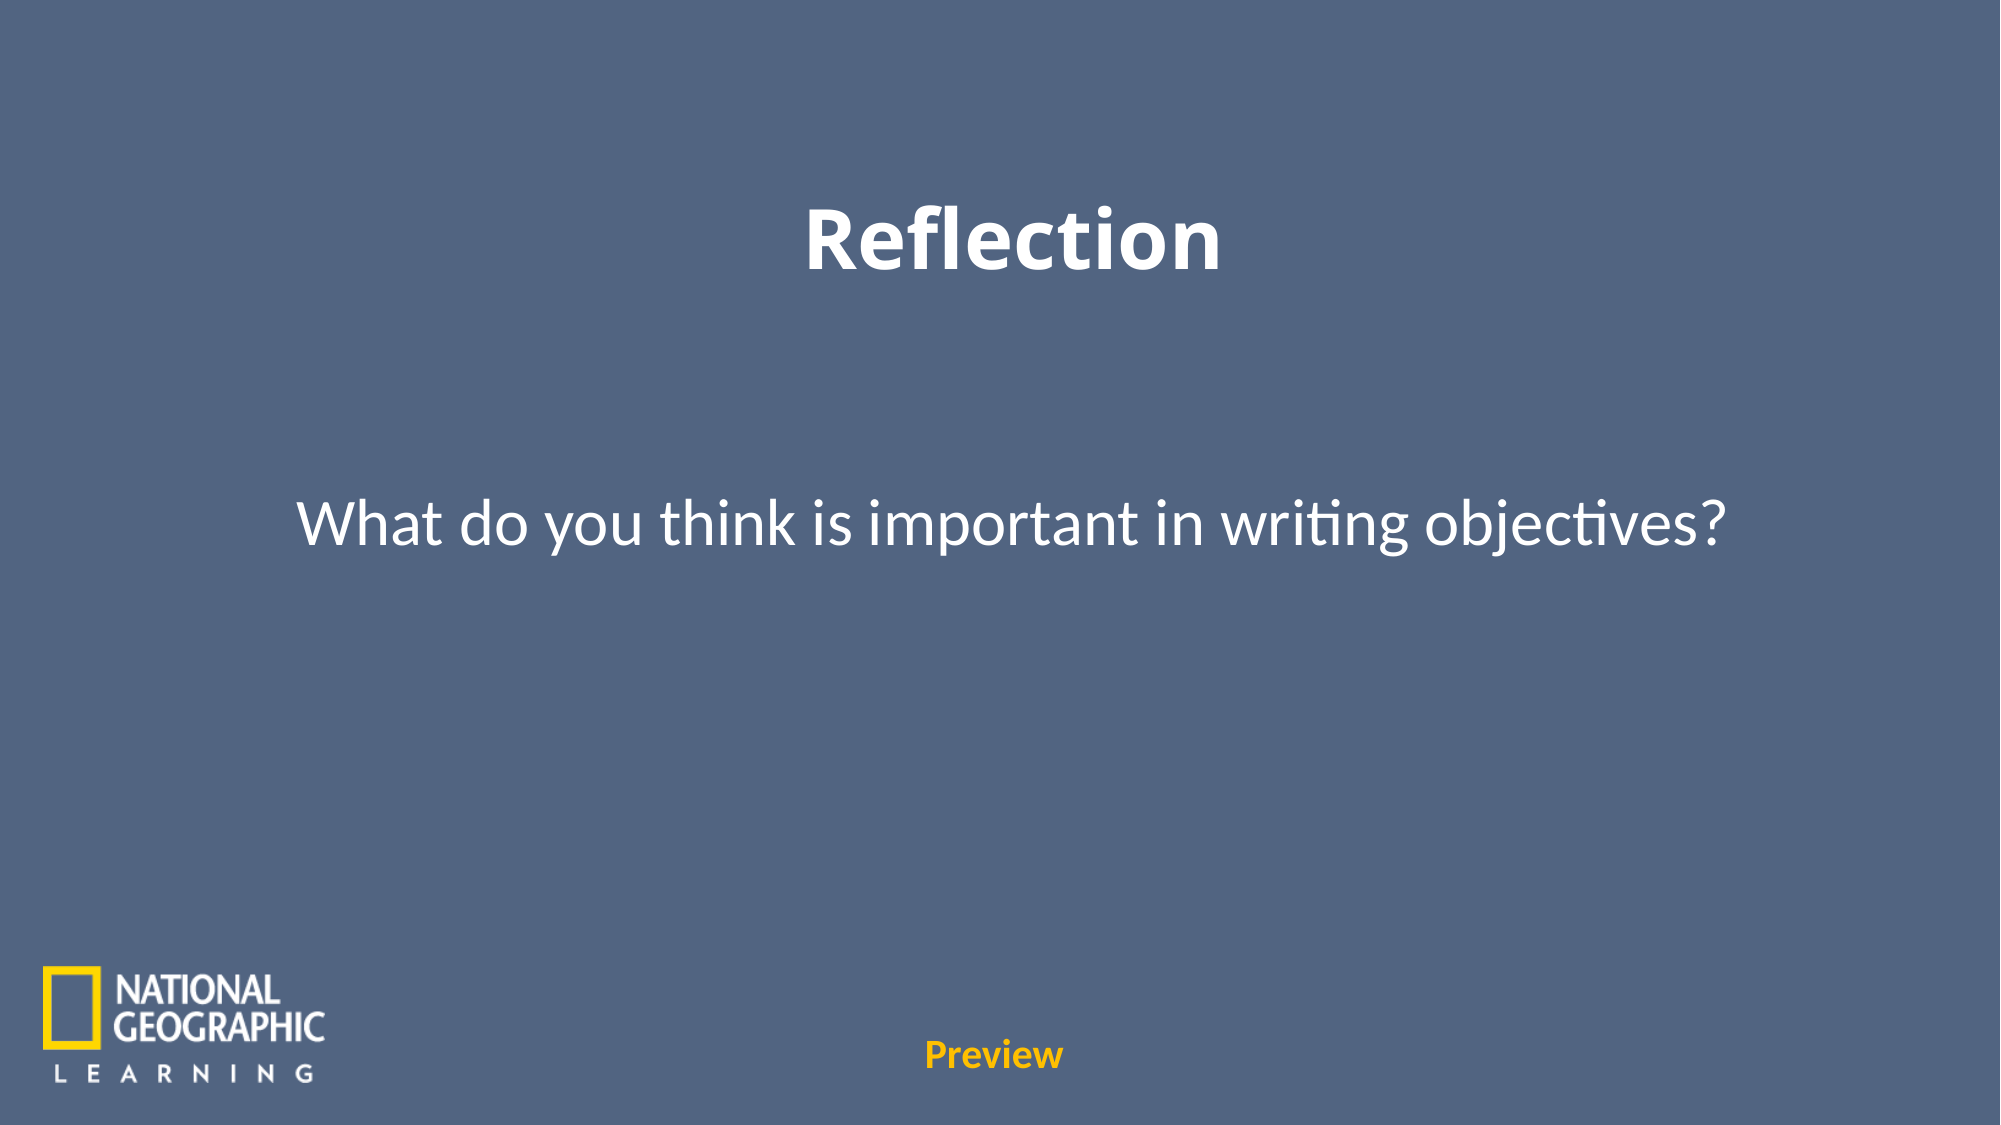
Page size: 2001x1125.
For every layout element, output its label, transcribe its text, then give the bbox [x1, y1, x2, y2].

picture [43, 966, 325, 1083]
text_box Reflection [510, 180, 1517, 398]
list What do you think is important in writing objectives? [212, 470, 1814, 1017]
